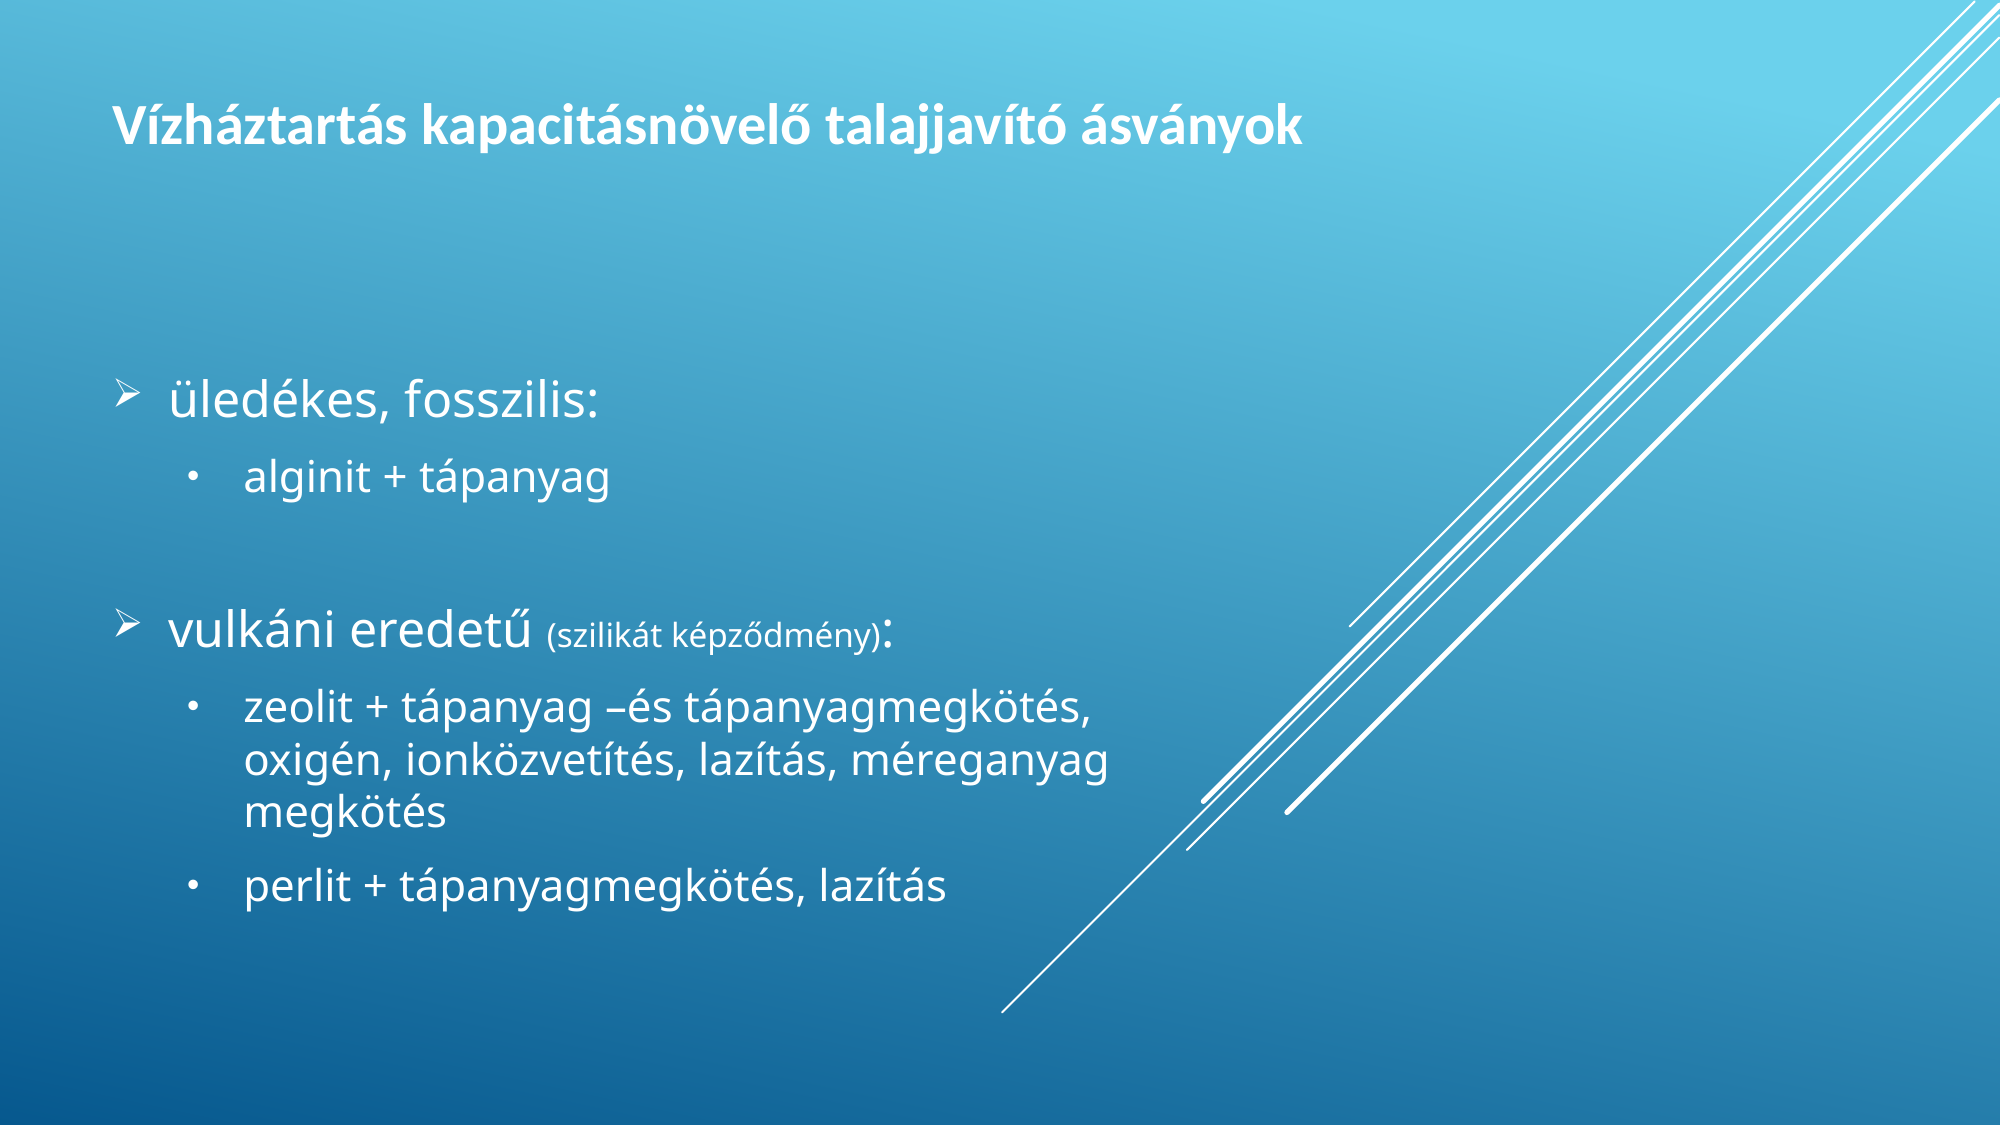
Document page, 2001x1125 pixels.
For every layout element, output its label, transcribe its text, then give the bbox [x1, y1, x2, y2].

subtitle üledékes, fosszilis: alginit + tápanyag vulkáni eredetű (szilikát képződmény): zeolit + tápanyag –és tápanyagmegkötés, oxigén, ionközvetítés, lazítás, méreganyag megkötés perlit + tápanyagmegkötés, lazítás [97, 277, 1221, 1038]
title Vízháztartás kapacitásnövelő talajjavító ásványok [97, 24, 1763, 234]
